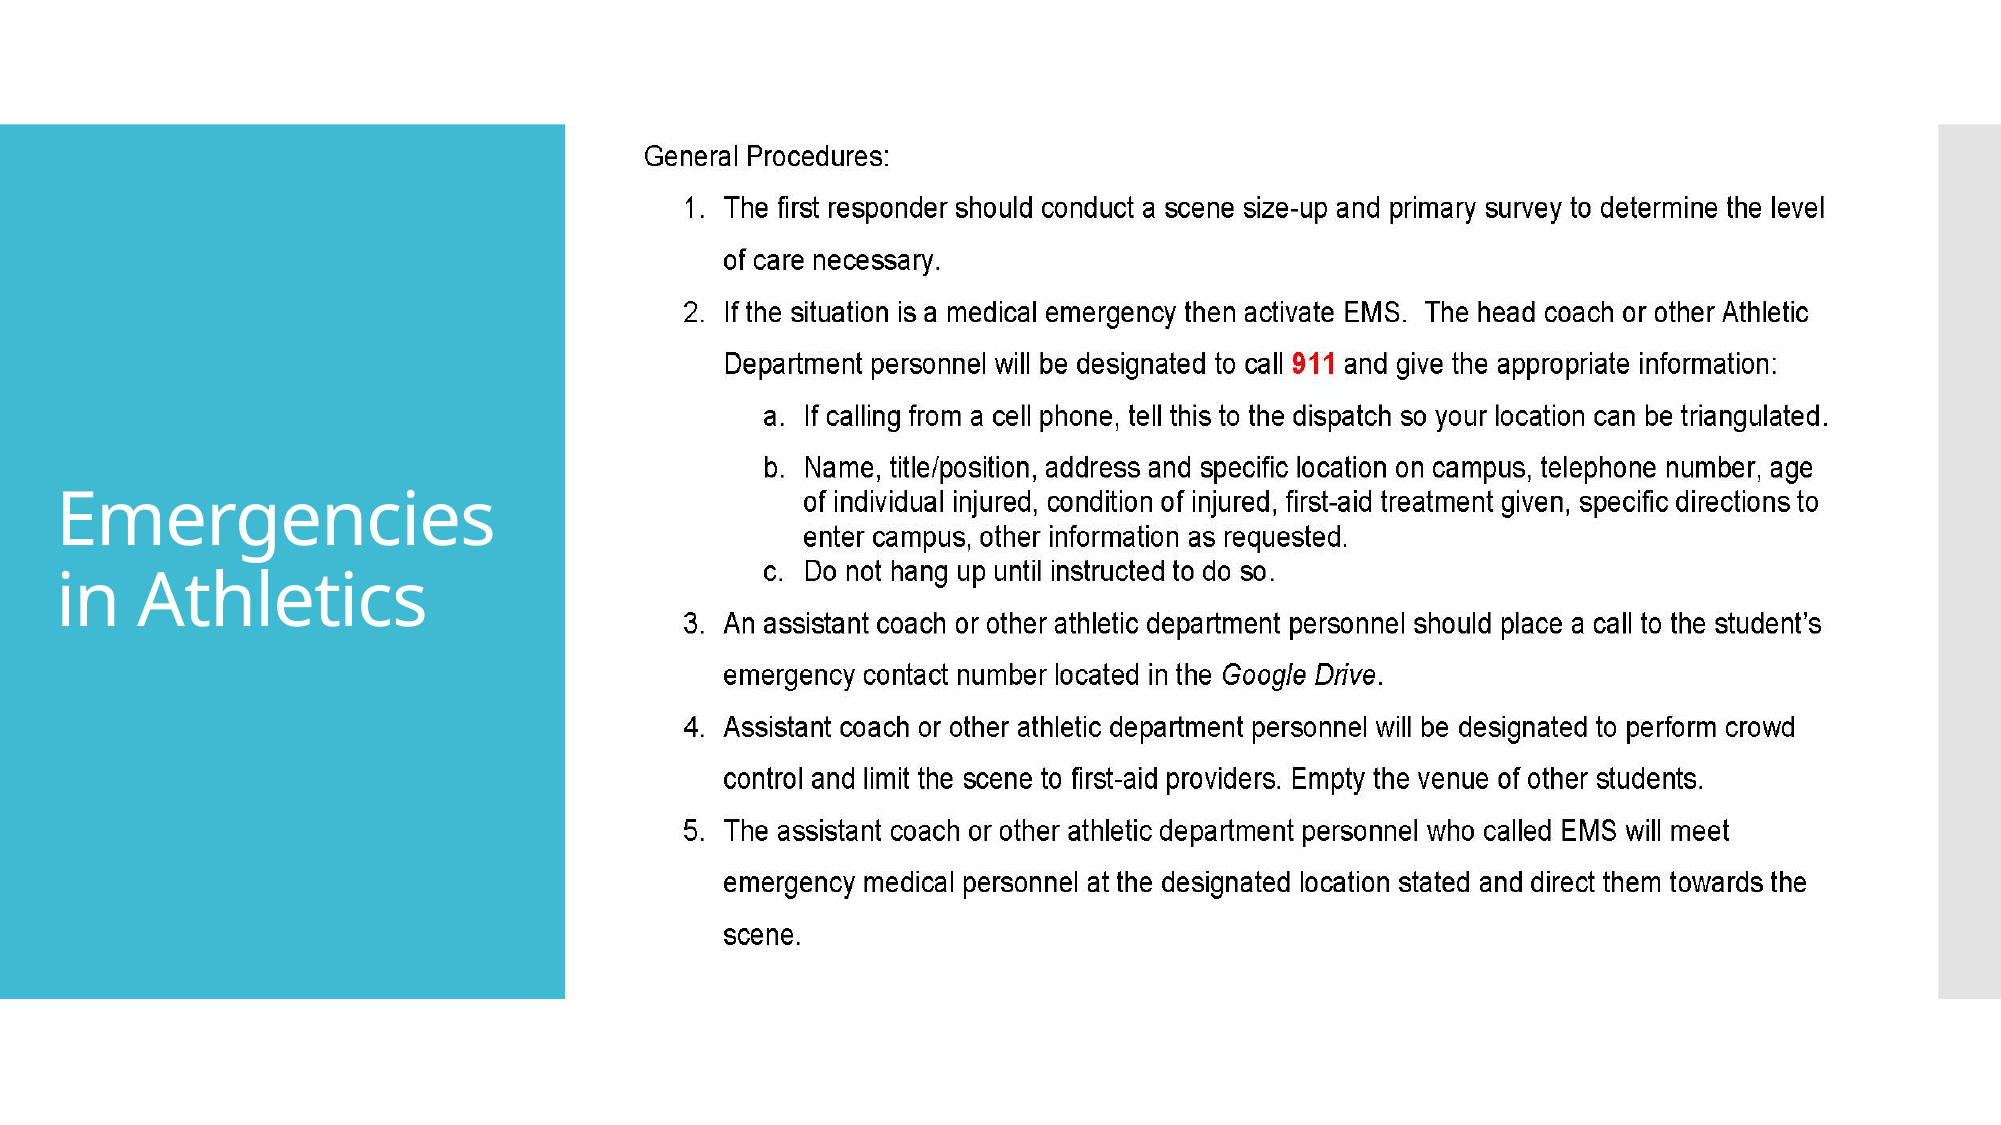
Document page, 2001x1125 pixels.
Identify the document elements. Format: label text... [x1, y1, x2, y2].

title Emergencies in Athletics [41, 184, 525, 940]
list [570, 127, 1932, 978]
